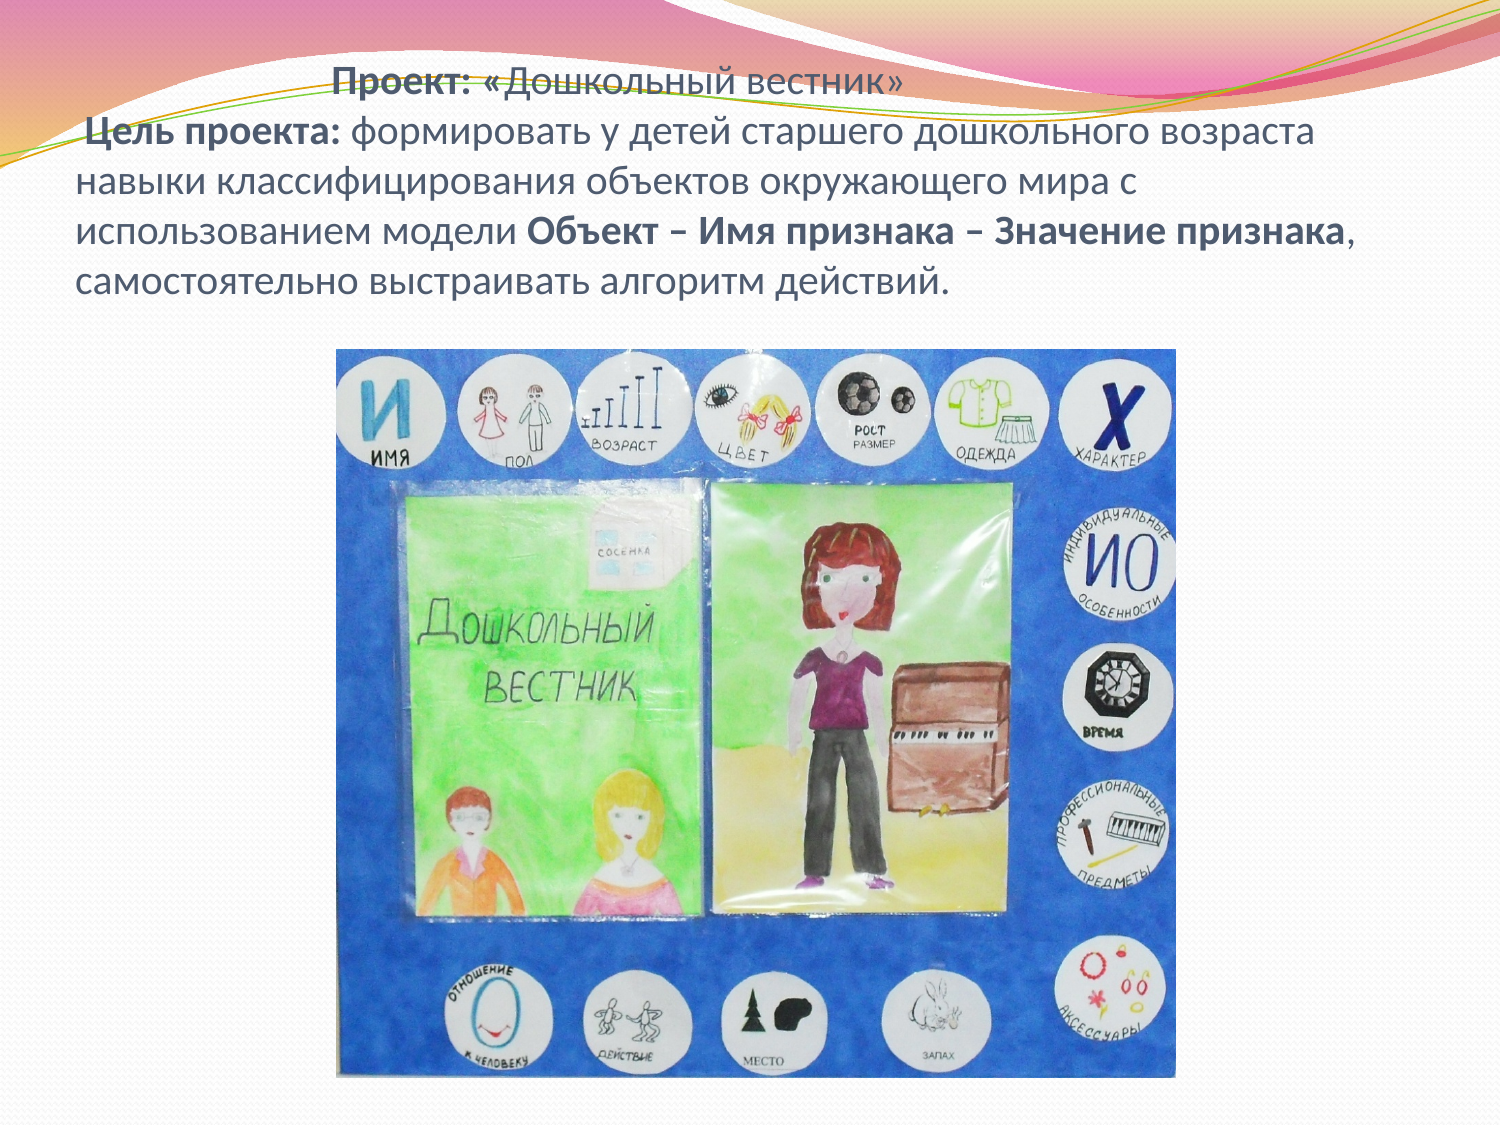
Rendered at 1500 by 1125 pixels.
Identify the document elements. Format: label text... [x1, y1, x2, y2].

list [336, 349, 1177, 1078]
title Проект: «Дошкольный вестник» Цель проекта: формировать у детей старшего дошкольного возраста навыки классифицирования объектов окружающего мира с использованием модели Объект – Имя признака – Значение признака, самостоятельно выстраивать алгоритм действий. [75, 54, 1425, 303]
